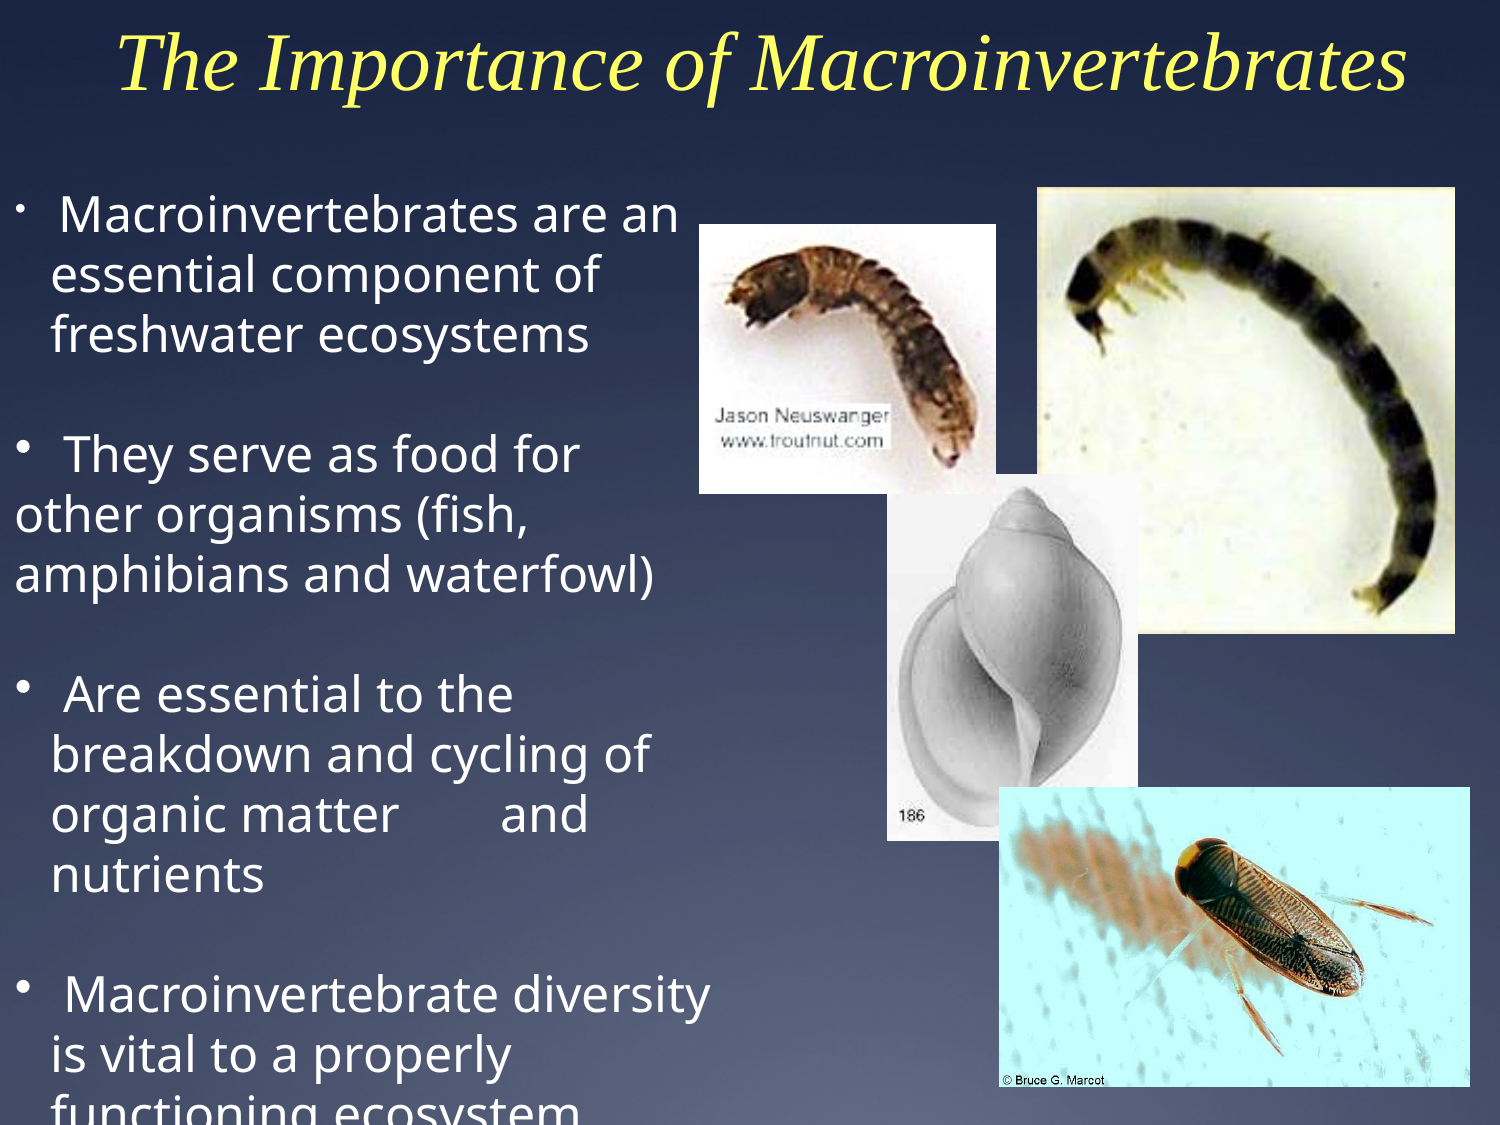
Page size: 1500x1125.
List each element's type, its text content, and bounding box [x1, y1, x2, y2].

picture [886, 473, 1471, 1088]
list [1036, 186, 1456, 635]
title The Importance of Macroinvertebrates [87, 0, 1438, 188]
picture [698, 223, 997, 495]
text_box Macroinvertebrates are an essential component of freshwater ecosystems They serve as food for other organisms (fish, amphibians and waterfowl) Are essential to the breakdown and cycling of organic matter and nutrients Macroinvertebrate diversity is vital to a properly functioning ecosystem [0, 174, 750, 1125]
